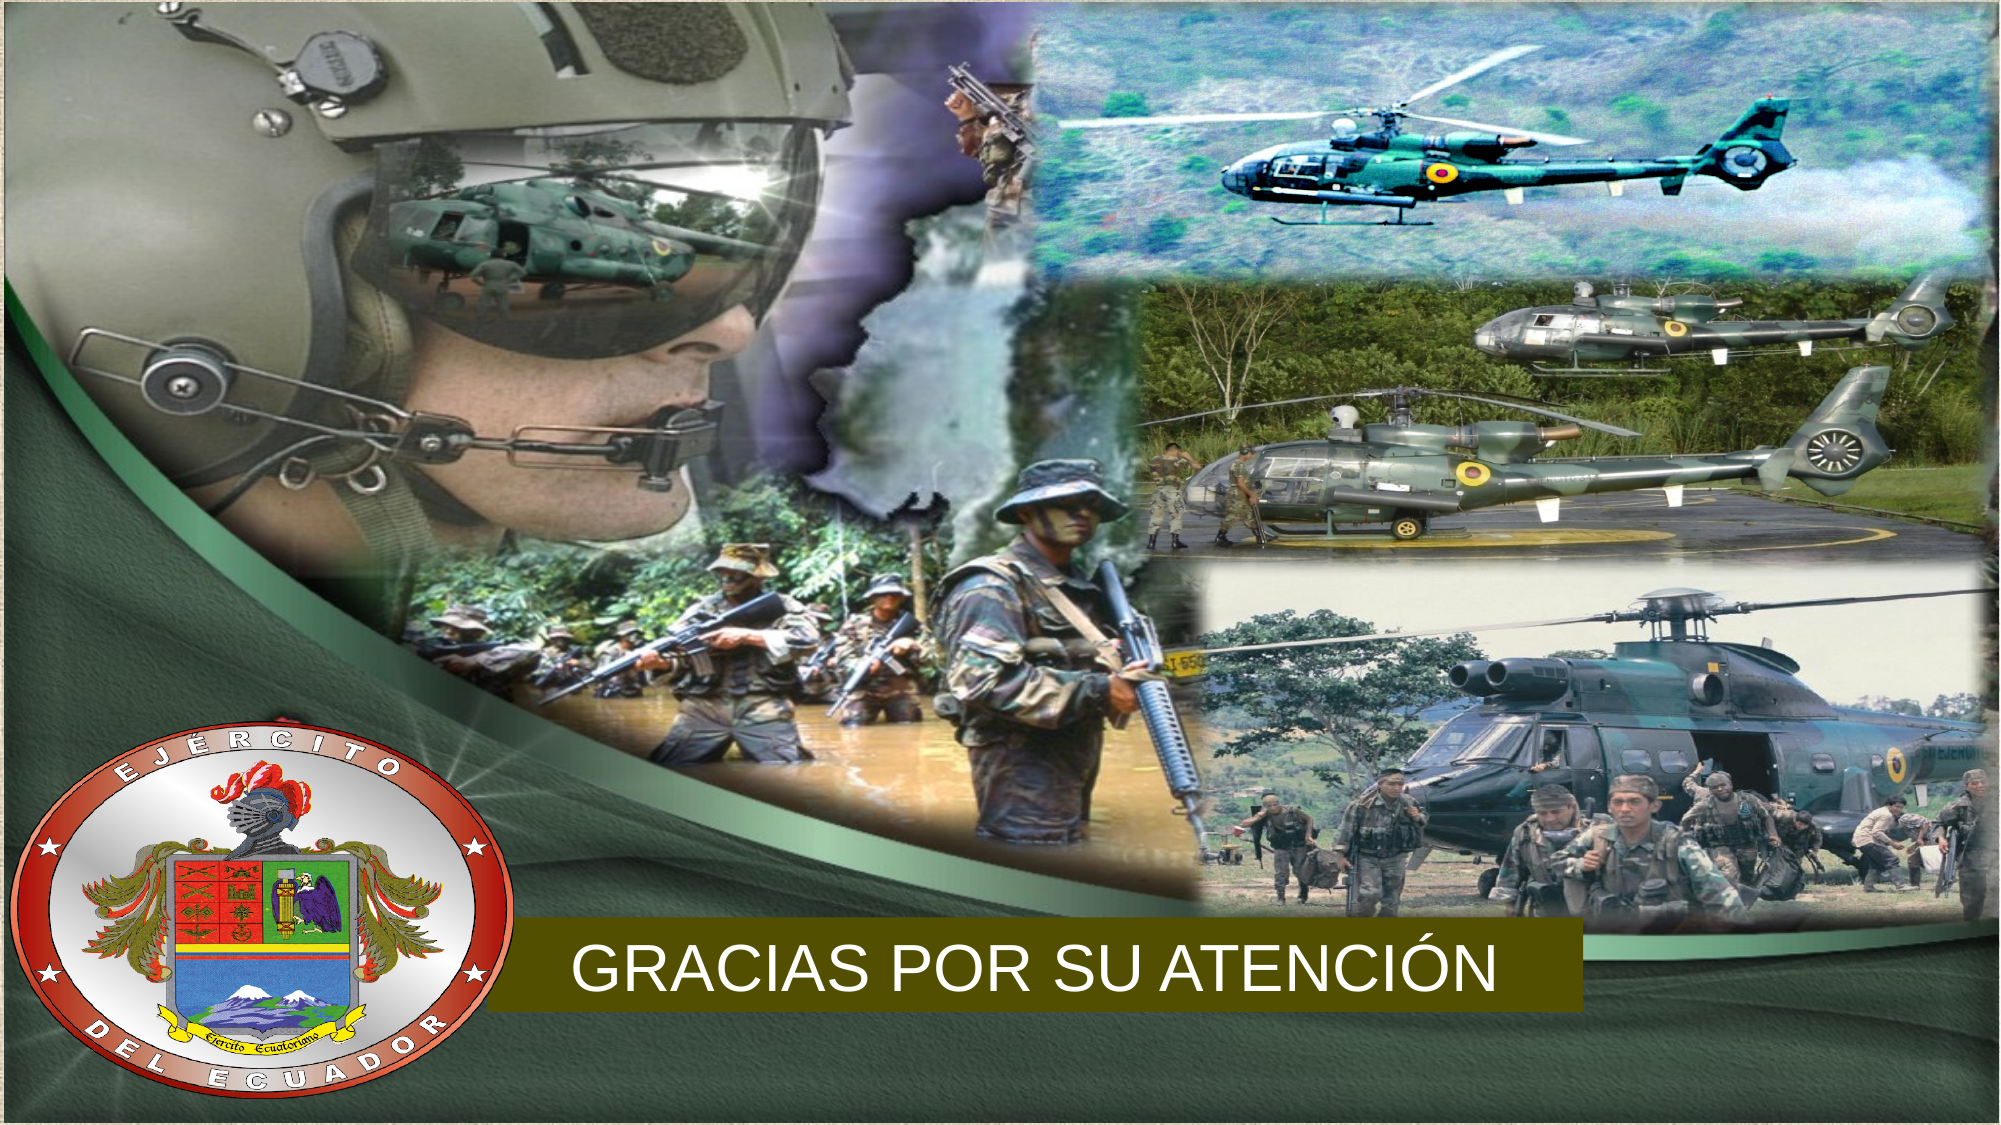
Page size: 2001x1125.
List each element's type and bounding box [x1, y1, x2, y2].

picture [9, 721, 514, 1099]
picture [0, 0, 2001, 1125]
text_box [4, 0, 2000, 1123]
